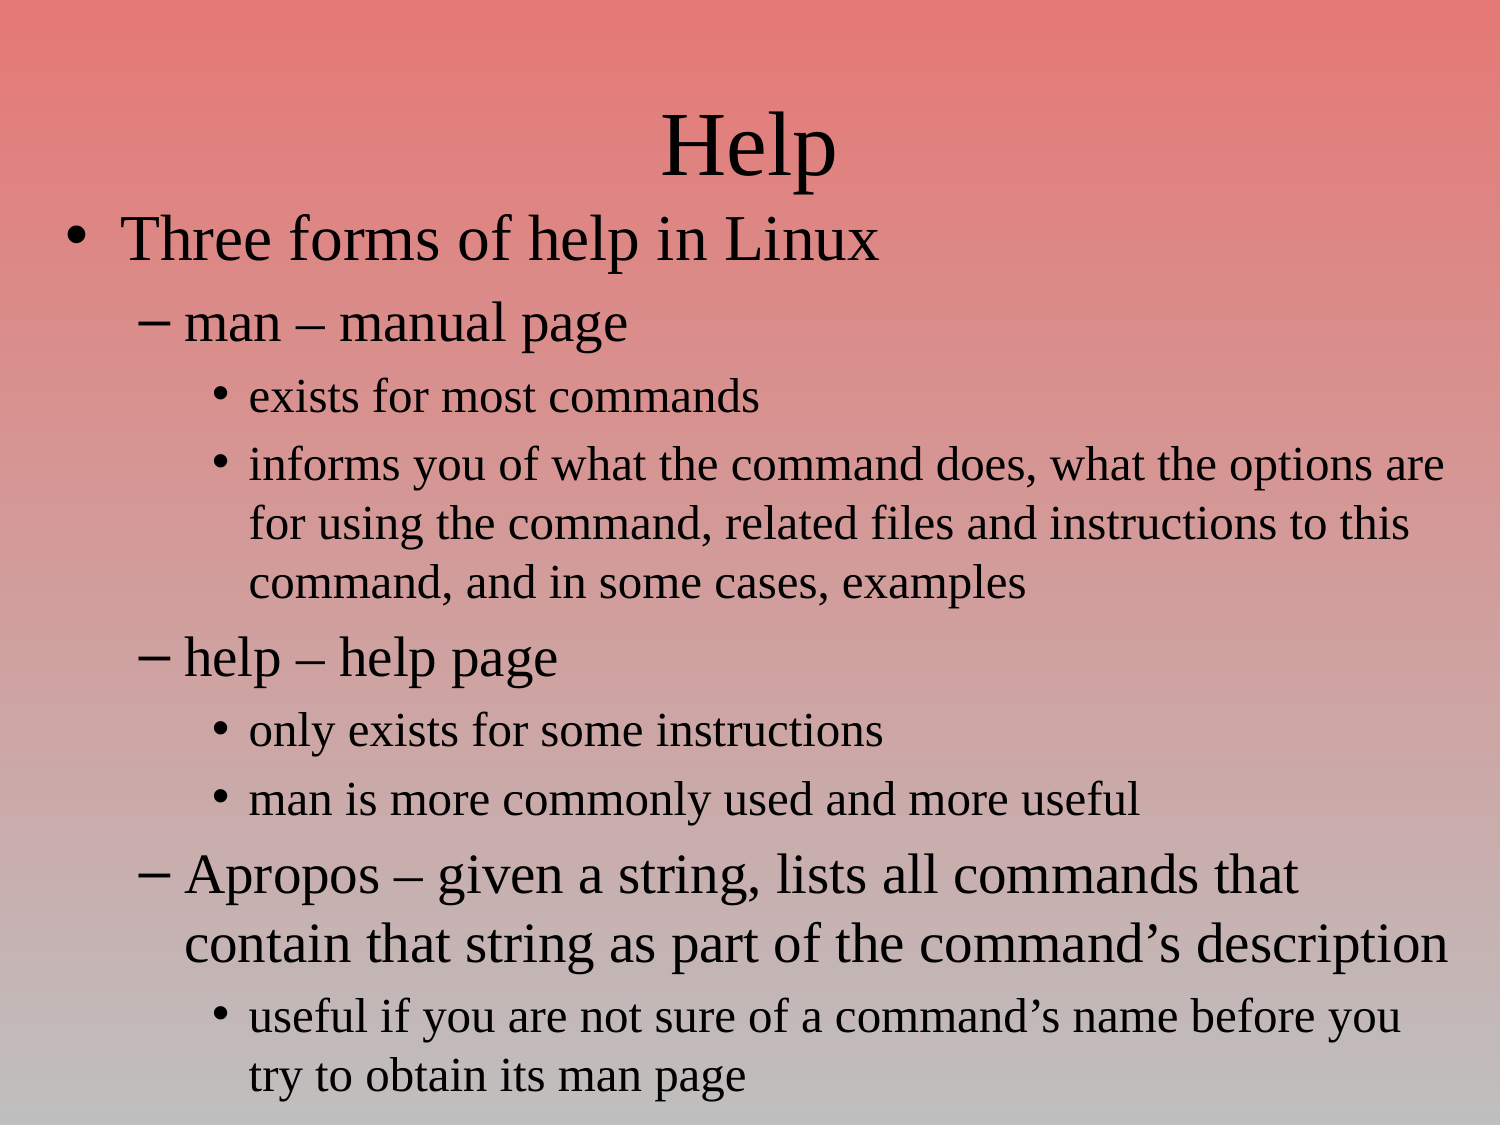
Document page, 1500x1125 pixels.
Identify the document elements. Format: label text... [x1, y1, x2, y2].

title Help [75, 45, 1425, 187]
list Three forms of help in Linux man – manual page exists for most commands informs you of what the command does, what the options are for using the command, related files and instructions to this command, and in some cases, examples help – help page only exists for some instructions man is more commonly used and more useful Apropos – given a string, lists all commands that contain that string as part of the command’s description useful if you are not sure of a command’s name before you try to obtain its man page [50, 187, 1475, 1125]
